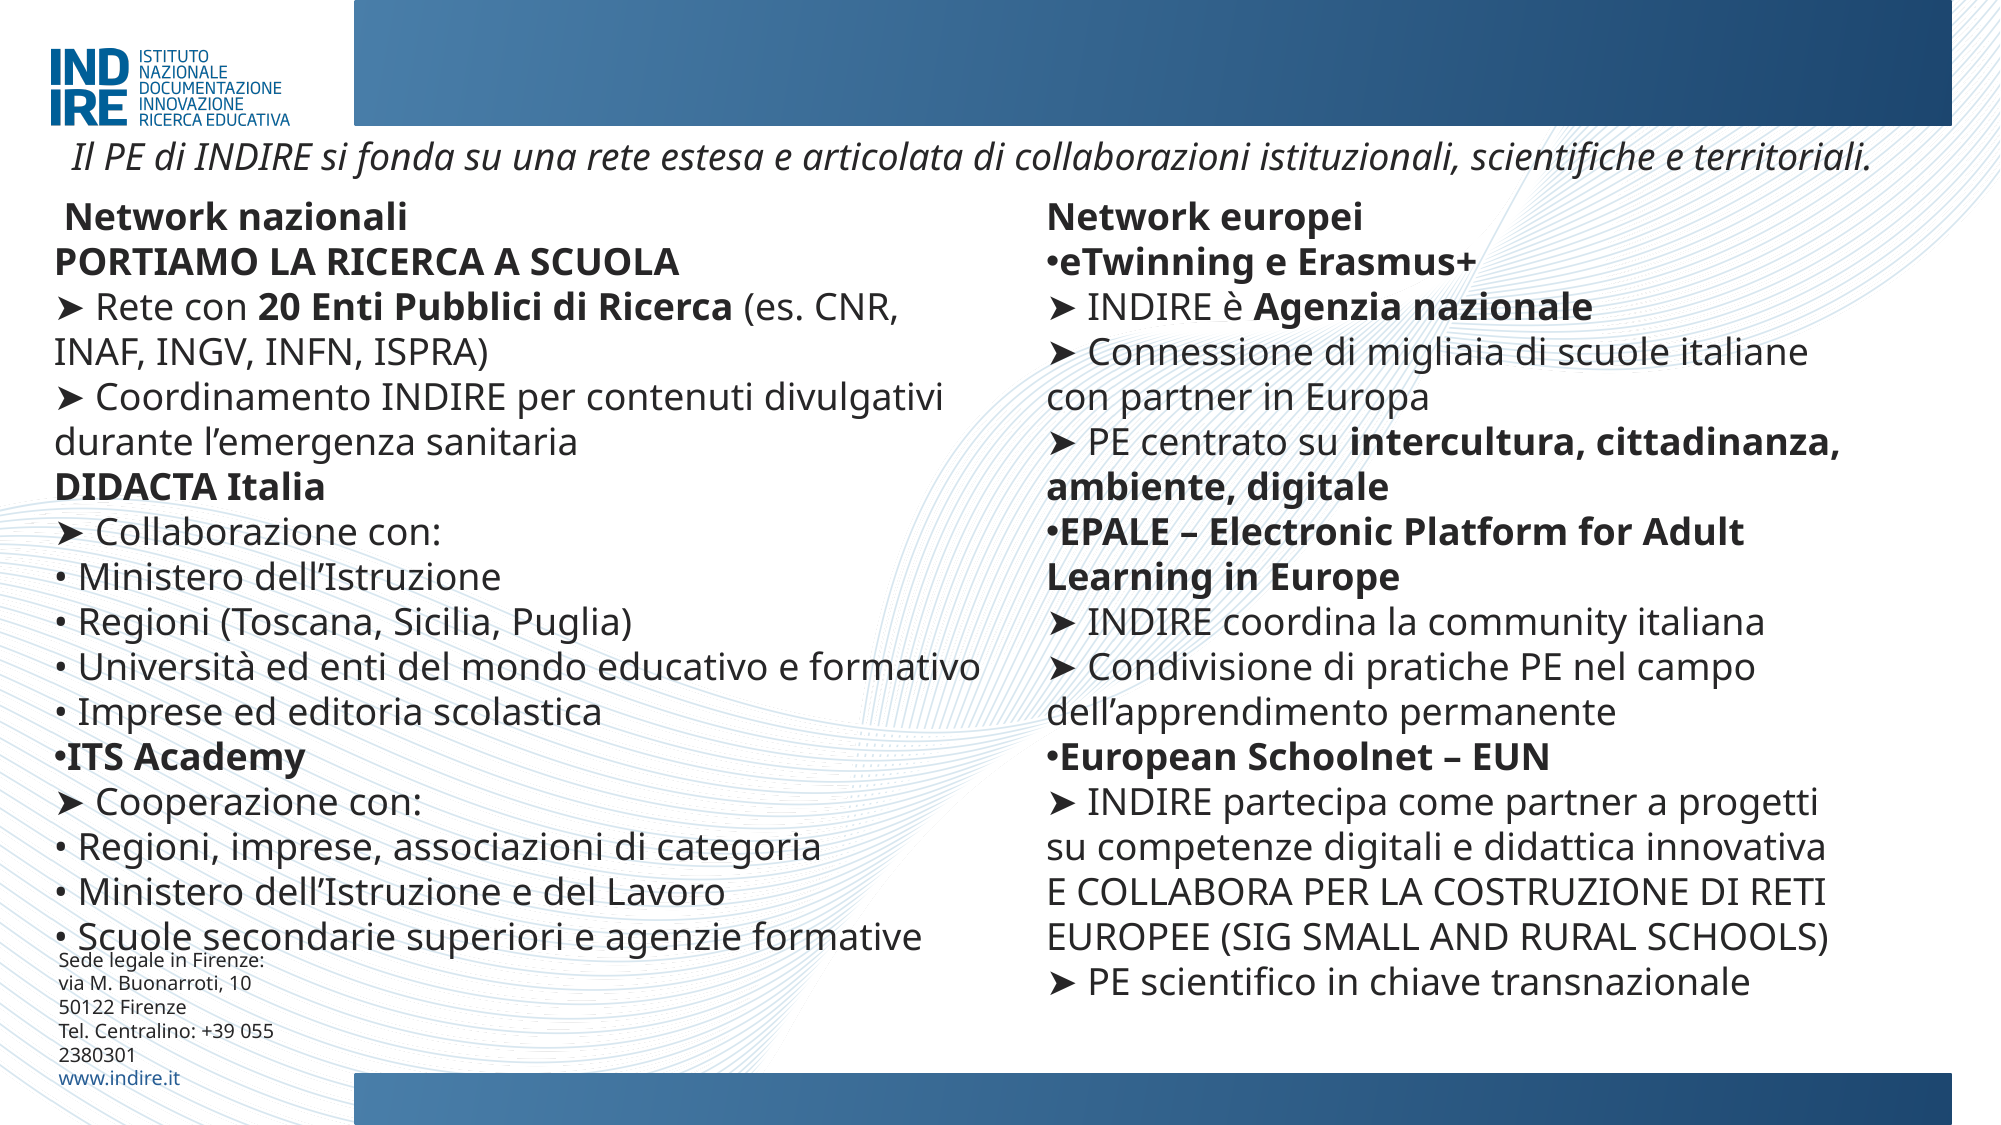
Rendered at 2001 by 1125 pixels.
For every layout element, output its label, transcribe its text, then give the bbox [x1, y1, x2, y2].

text_box Network nazionali PORTIAMO LA RICERCA A SCUOLA ➤ Rete con 20 Enti Pubblici di Ricerca (es. CNR, INAF, INGV, INFN, ISPRA) ➤ Coordinamento INDIRE per contenuti divulgativi durante l’emergenza sanitaria DIDACTA Italia ➤ Collaborazione con: • Ministero dell’Istruzione • Regioni (Toscana, Sicilia, Puglia) • Università ed enti del mondo educativo e formativo • Imprese ed editoria scolastica ITS Academy ➤ Cooperazione con: • Regioni, imprese, associazioni di categoria • Ministero dell’Istruzione e del Lavoro • Scuole secondarie superiori e agenzie formative [39, 185, 1007, 966]
picture [0, 0, 2001, 1125]
text_box Network europei eTwinning e Erasmus+ ➤ INDIRE è Agenzia nazionale ➤ Connessione di migliaia di scuole italiane con partner in Europa ➤ PE centrato su intercultura, cittadinanza, ambiente, digitale EPALE – Electronic Platform for Adult Learning in Europe ➤ INDIRE coordina la community italiana ➤ Condivisione di pratiche PE nel campo dell’apprendimento permanente European Schoolnet – EUN ➤ INDIRE partecipa come partner a progetti su competenze digitali e didattica innovativa E COLLABORA PER LA COSTRUZIONE DI RETI EUROPEE (SIG SMALL AND RURAL SCHOOLS) ➤ PE scientifico in chiave transnazionale [1031, 185, 1870, 1011]
text_box Il PE di INDIRE si fonda su una rete estesa e articolata di collaborazioni istituzionali, scientifiche e territoriali. [57, 125, 1895, 185]
